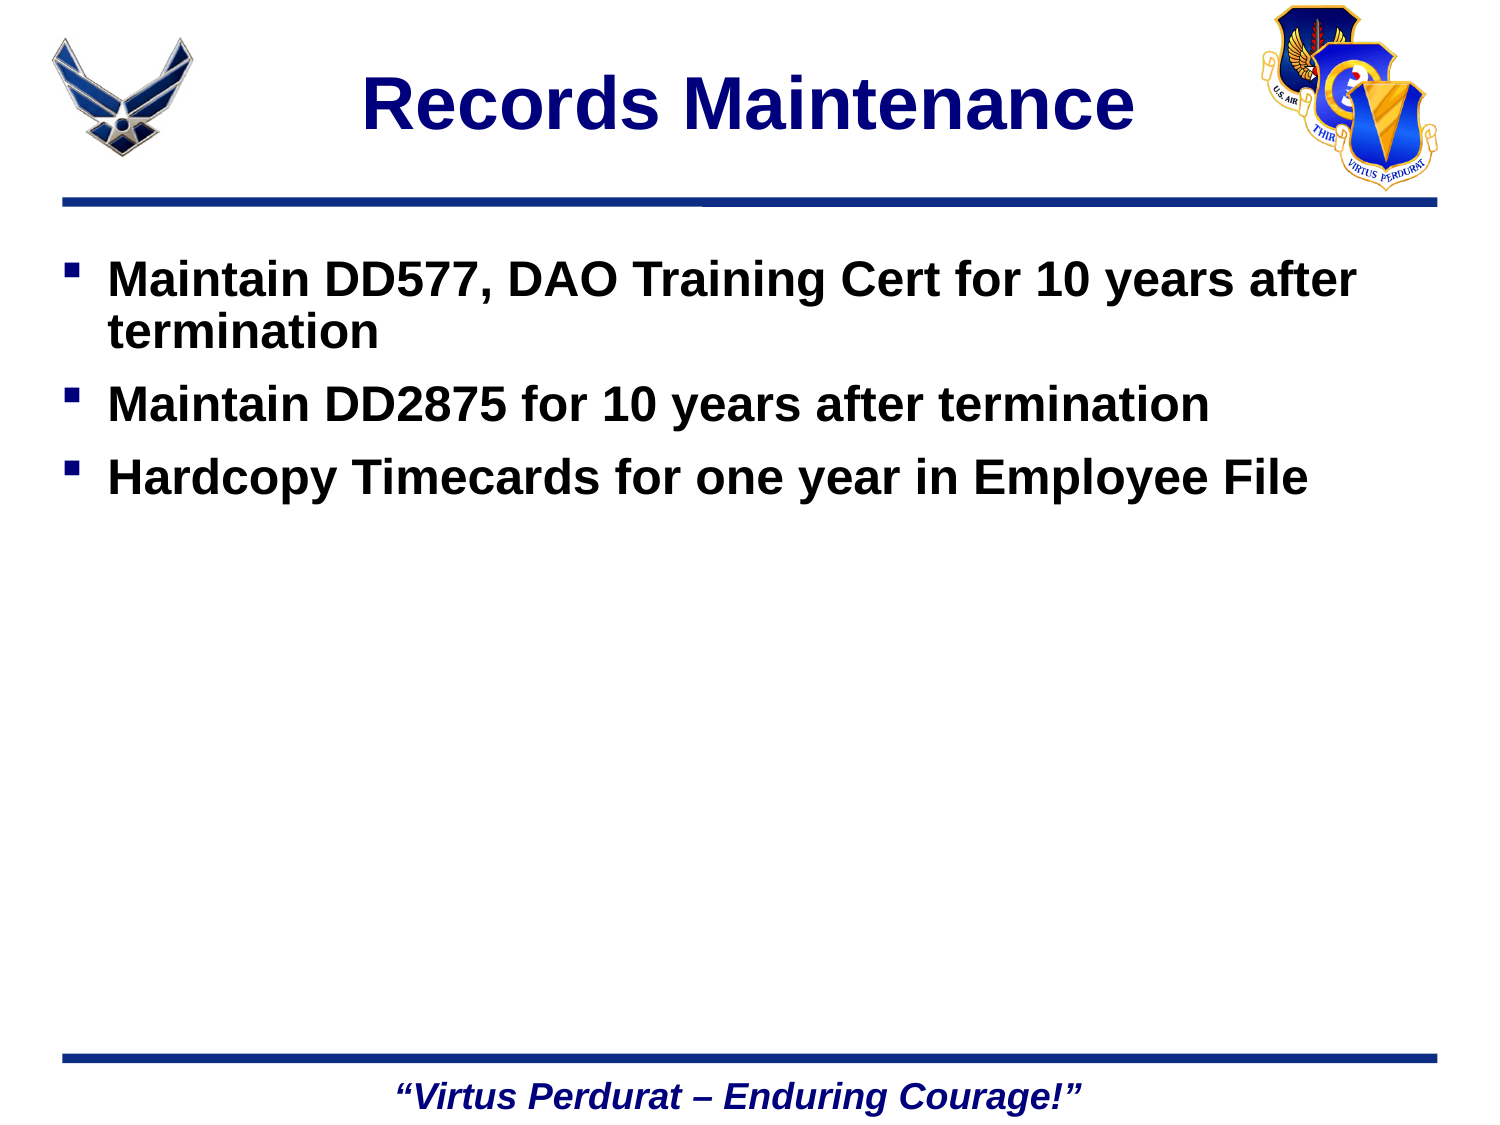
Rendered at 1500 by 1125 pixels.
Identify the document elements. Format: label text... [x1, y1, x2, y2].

list Maintain DD577, DAO Training Cert for 10 years after termination Maintain DD2875 for 10 years after termination Hardcopy Timecards for one year in Employee File [45, 246, 1423, 1025]
picture [1259, 5, 1442, 192]
title Records Maintenance [209, 12, 1289, 201]
picture [43, 36, 199, 161]
